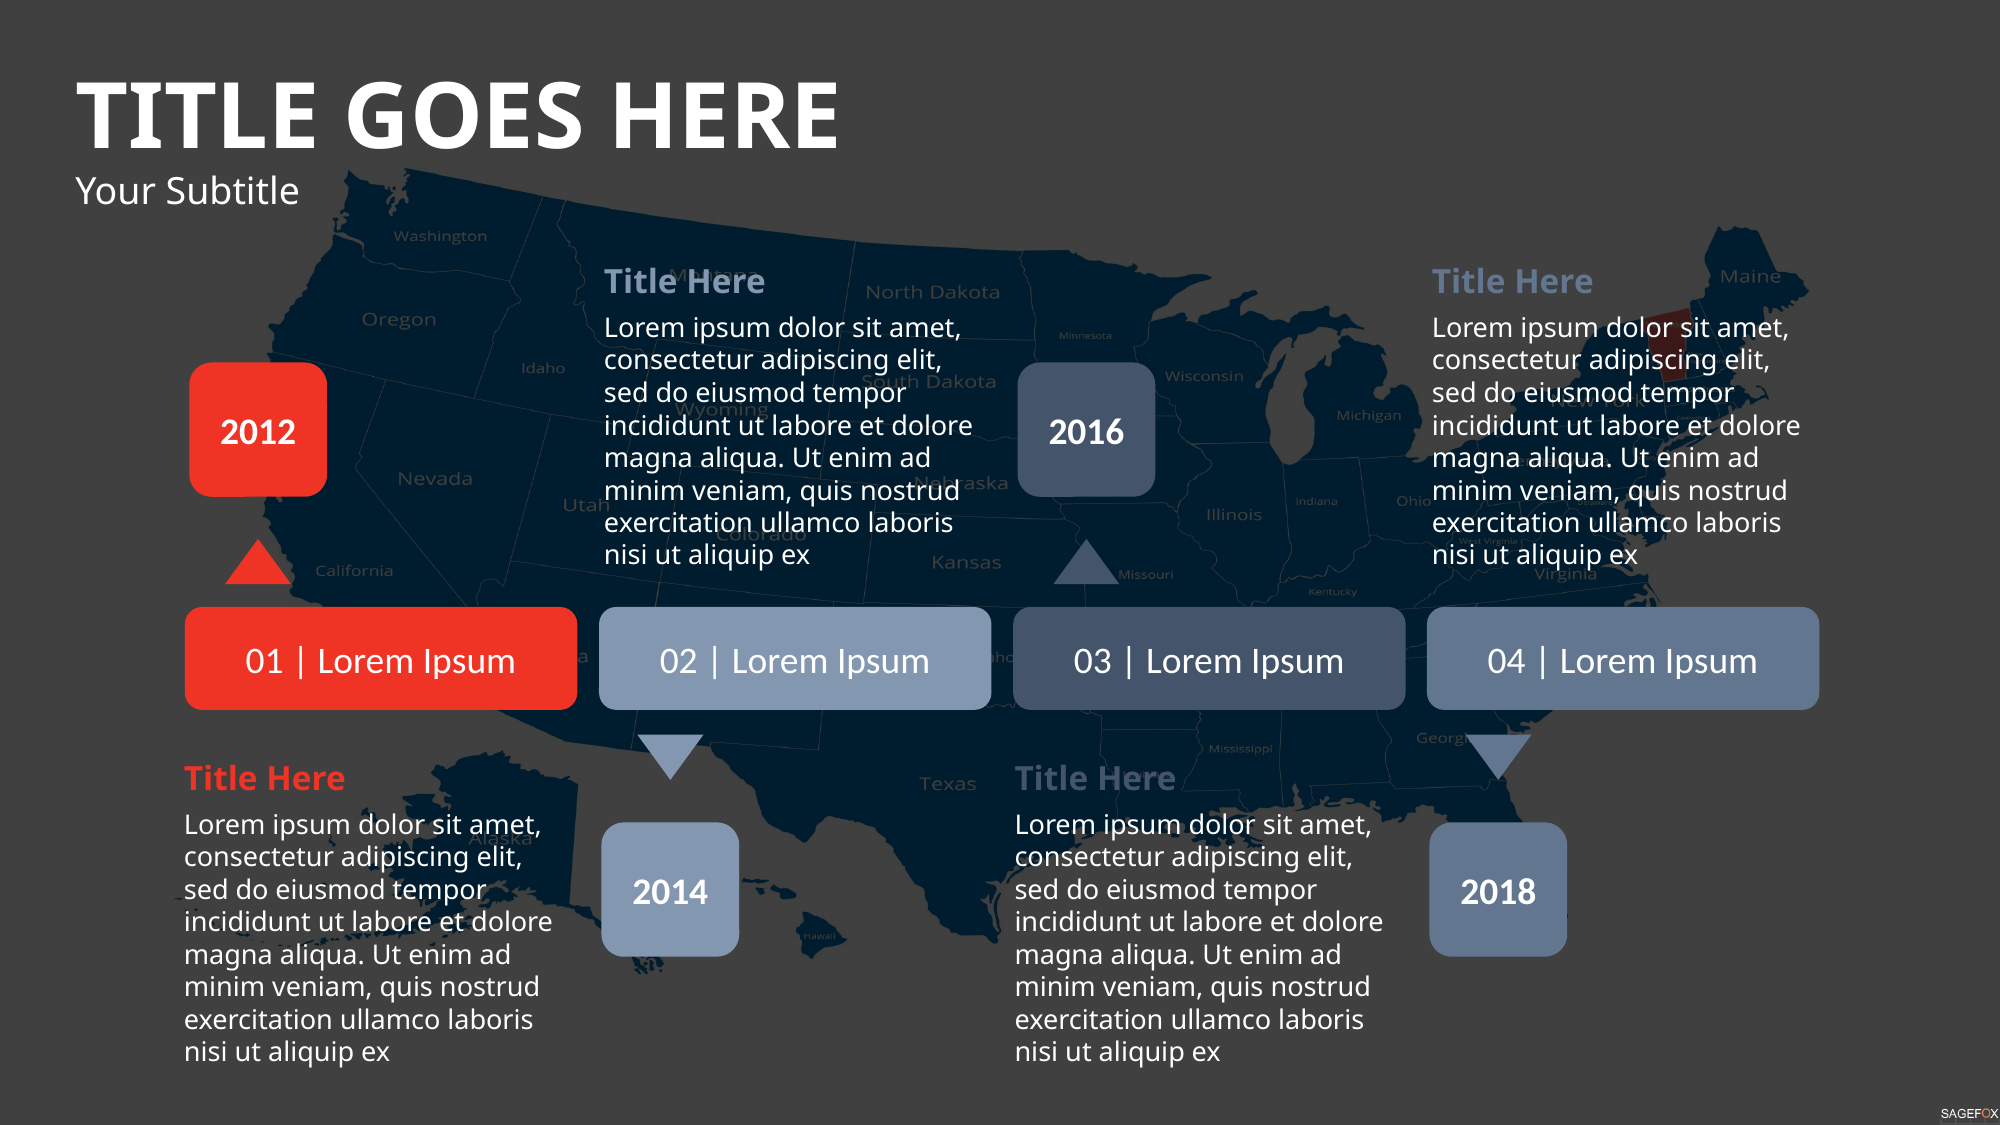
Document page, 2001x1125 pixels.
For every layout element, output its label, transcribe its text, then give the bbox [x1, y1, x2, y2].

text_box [589, 252, 1002, 548]
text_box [169, 749, 582, 1045]
text_box [222, 537, 294, 586]
text_box 03 | Lorem Ipsum [1012, 605, 1407, 711]
text_box TITLE GOES HERE Your Subtitle [60, 49, 1036, 220]
text_box [1051, 537, 1122, 586]
text_box 2014 [600, 821, 741, 958]
text_box [635, 733, 706, 782]
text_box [999, 749, 1412, 1045]
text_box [1417, 252, 1830, 548]
text_box 2016 [1016, 361, 1157, 498]
text_box 01 | Lorem Ipsum [183, 605, 579, 711]
picture [0, 0, 2001, 1125]
text_box 02 | Lorem Ipsum [597, 605, 993, 711]
text_box 2012 [188, 361, 329, 498]
text_box 2018 [1428, 821, 1569, 958]
text_box [1463, 733, 1534, 782]
text_box 04 | Lorem Ipsum [1425, 605, 1821, 711]
